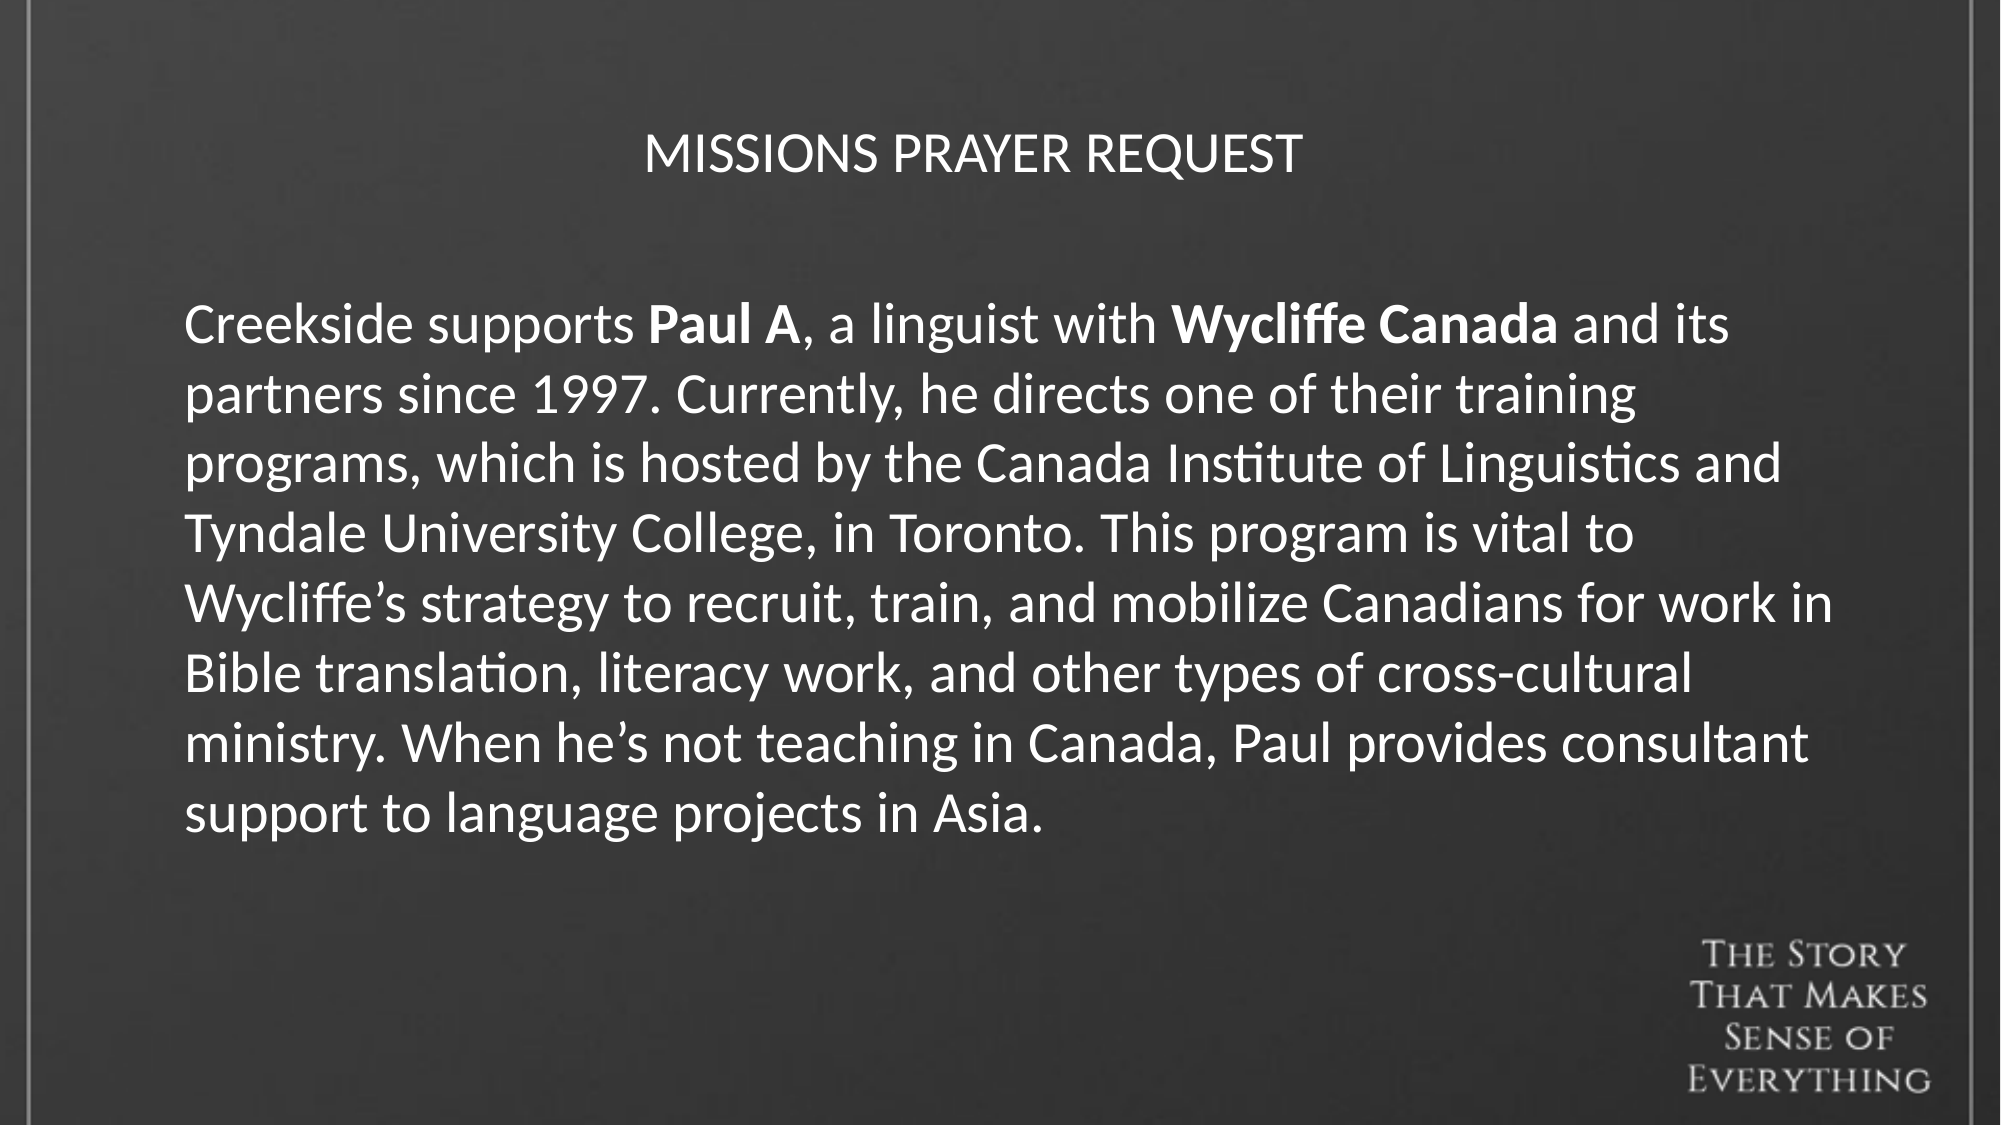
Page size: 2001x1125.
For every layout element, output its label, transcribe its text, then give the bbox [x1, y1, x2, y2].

text_box Creekside supports Paul A, a linguist with Wycliffe Canada and its partners since 1997. Currently, he directs one of their training programs, which is hosted by the Canada Institute of Linguistics and Tyndale University College, in Toronto. This program is vital to Wycliffe’s strategy to recruit, train, and mobilize Canadians for work in Bible translation, literacy work, and other types of cross-cultural ministry. When he’s not teaching in Canada, Paul provides consultant support to language projects in Asia. [170, 277, 1874, 902]
text_box MISSIONS PRAYER REQUEST [628, 107, 1319, 192]
